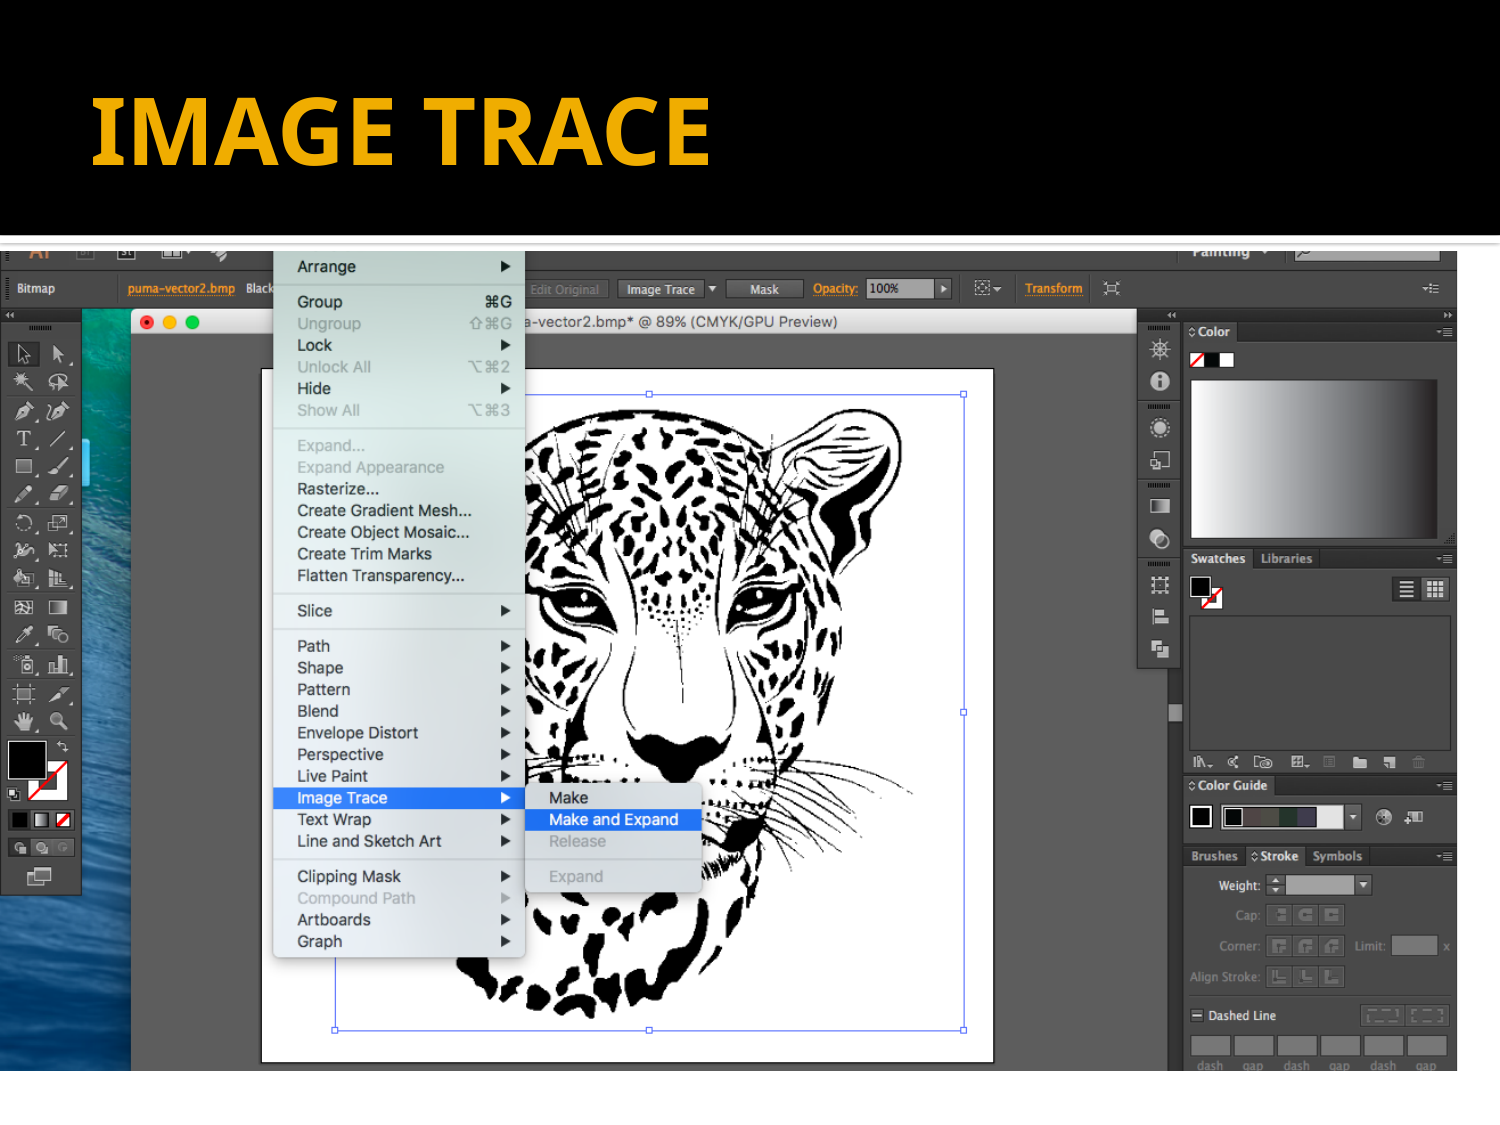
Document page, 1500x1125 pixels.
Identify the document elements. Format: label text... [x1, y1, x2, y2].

title IMAGE TRACE [75, 25, 1425, 231]
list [0, 251, 1458, 1071]
